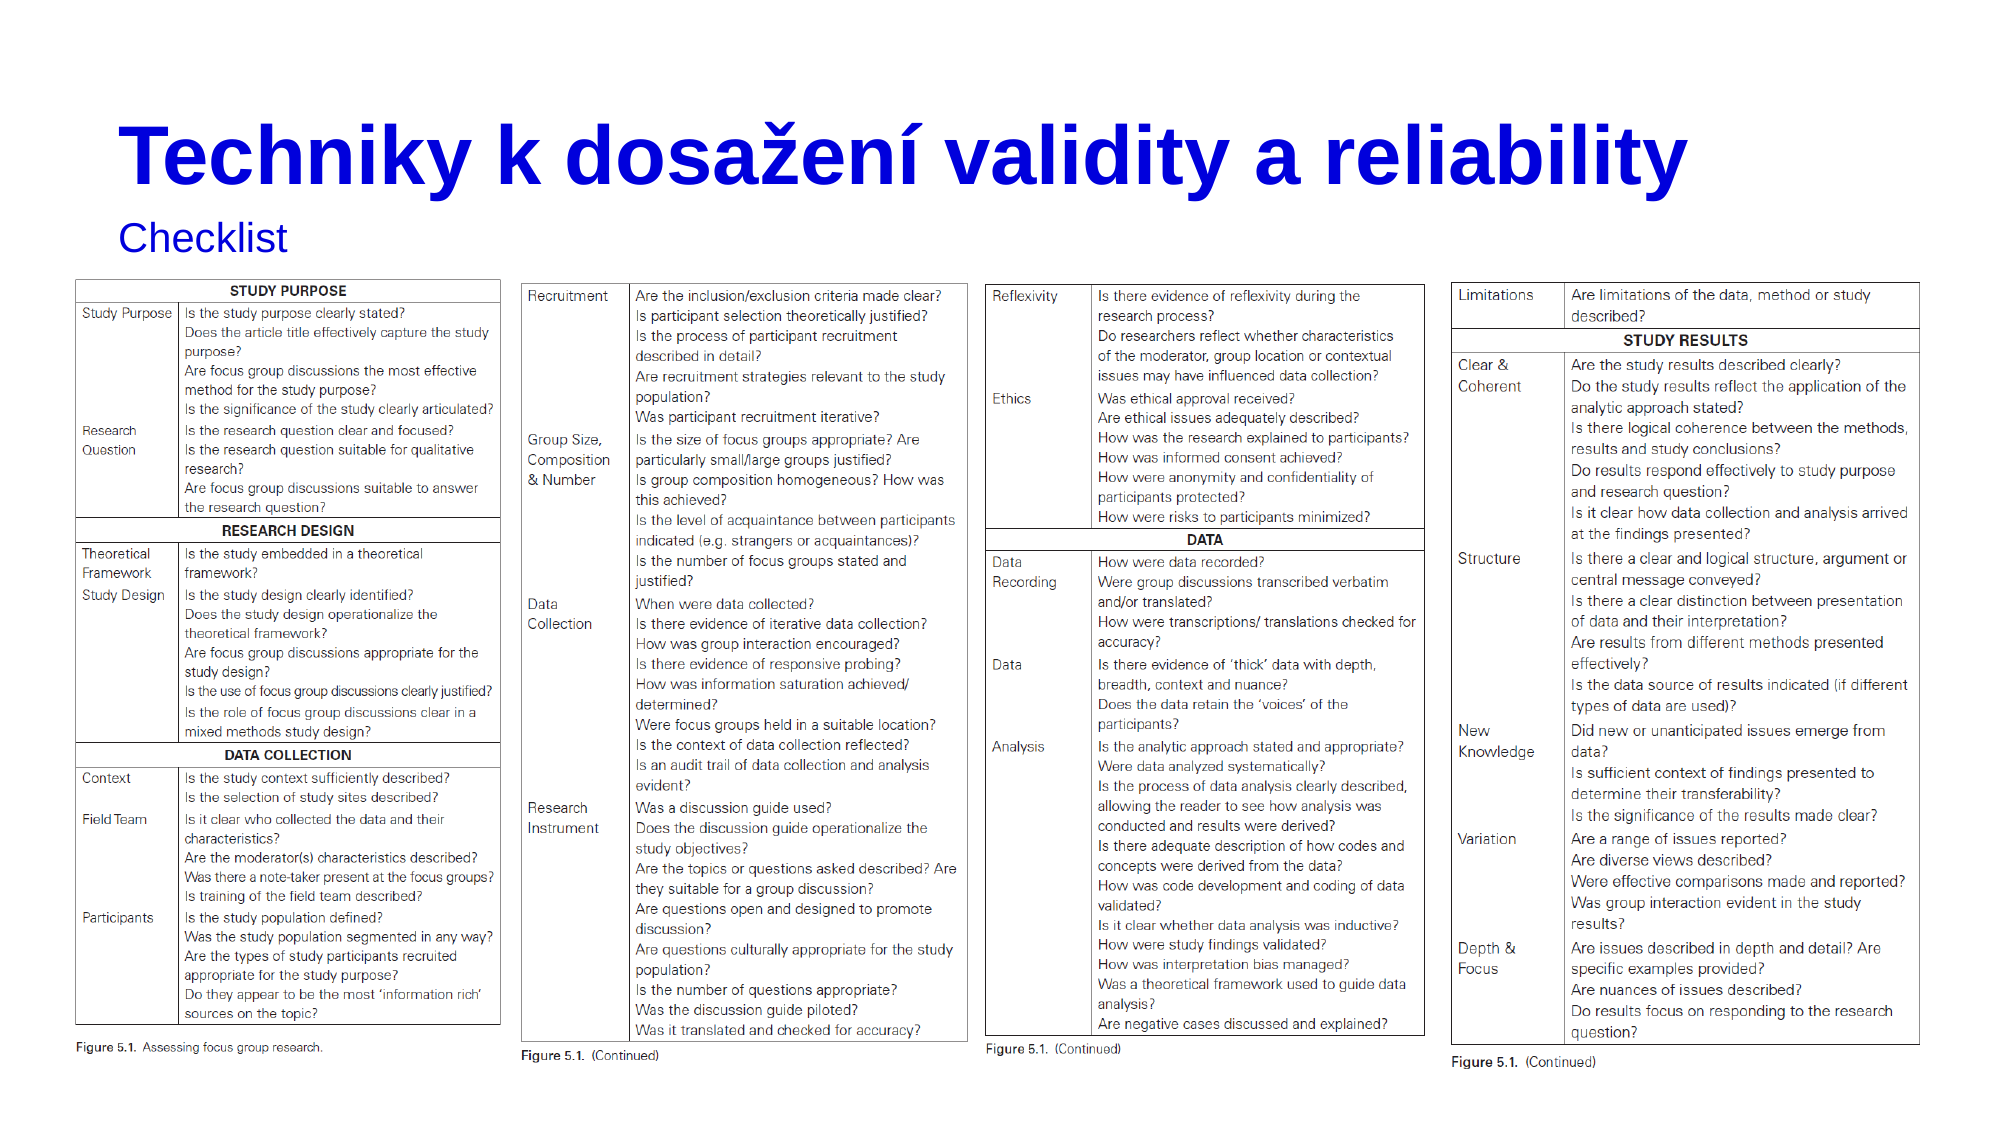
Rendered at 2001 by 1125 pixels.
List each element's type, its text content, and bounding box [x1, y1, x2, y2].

title Techniky k dosažení validity a reliability [118, 118, 1883, 193]
list Checklist [118, 212, 975, 258]
picture [1443, 277, 1933, 1082]
picture [67, 277, 1436, 1074]
